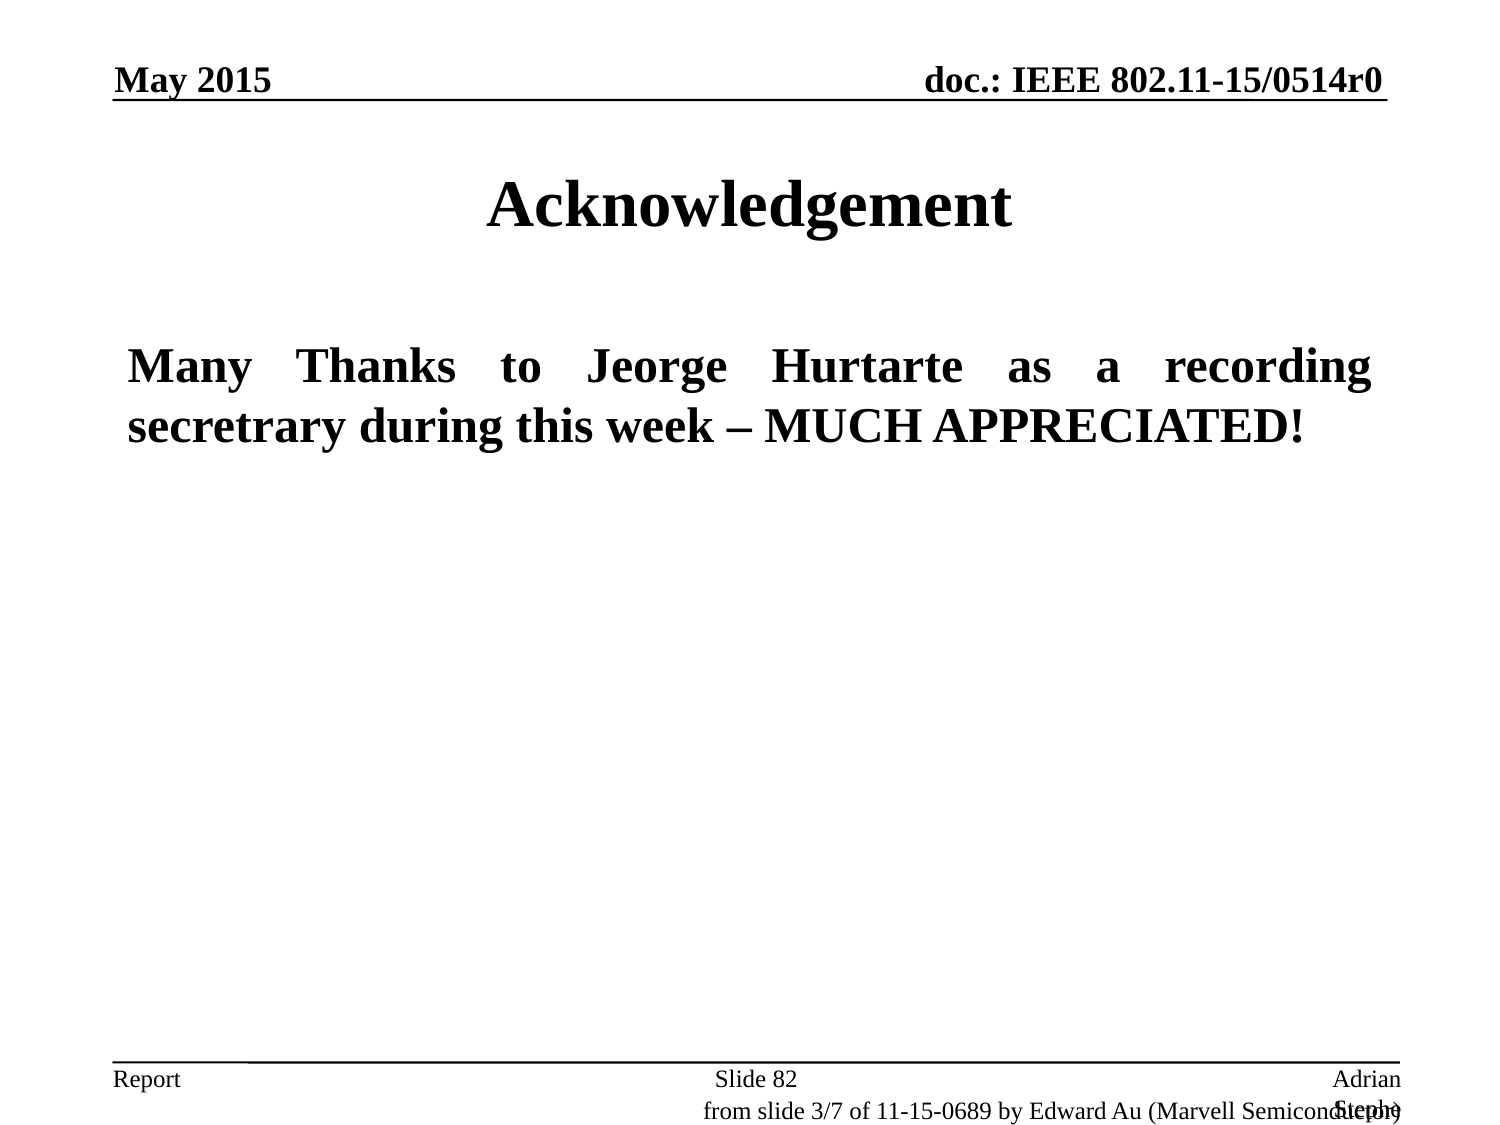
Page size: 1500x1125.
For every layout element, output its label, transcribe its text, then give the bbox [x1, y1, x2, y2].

text_box from slide 3/7 of 11-15-0689 by Edward Au (Marvell Semiconductor) [343, 1087, 1417, 1125]
footer Adrian Stephens, Intel [1324, 1061, 1402, 1087]
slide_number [114, 54, 374, 101]
slide_number Slide 82 [711, 1061, 801, 1087]
list Many Thanks to Jeorge Hurtarte as a recording secretrary during this week – MUCH APPRECIATED! [112, 324, 1388, 1000]
title Acknowledgement [112, 112, 1388, 288]
